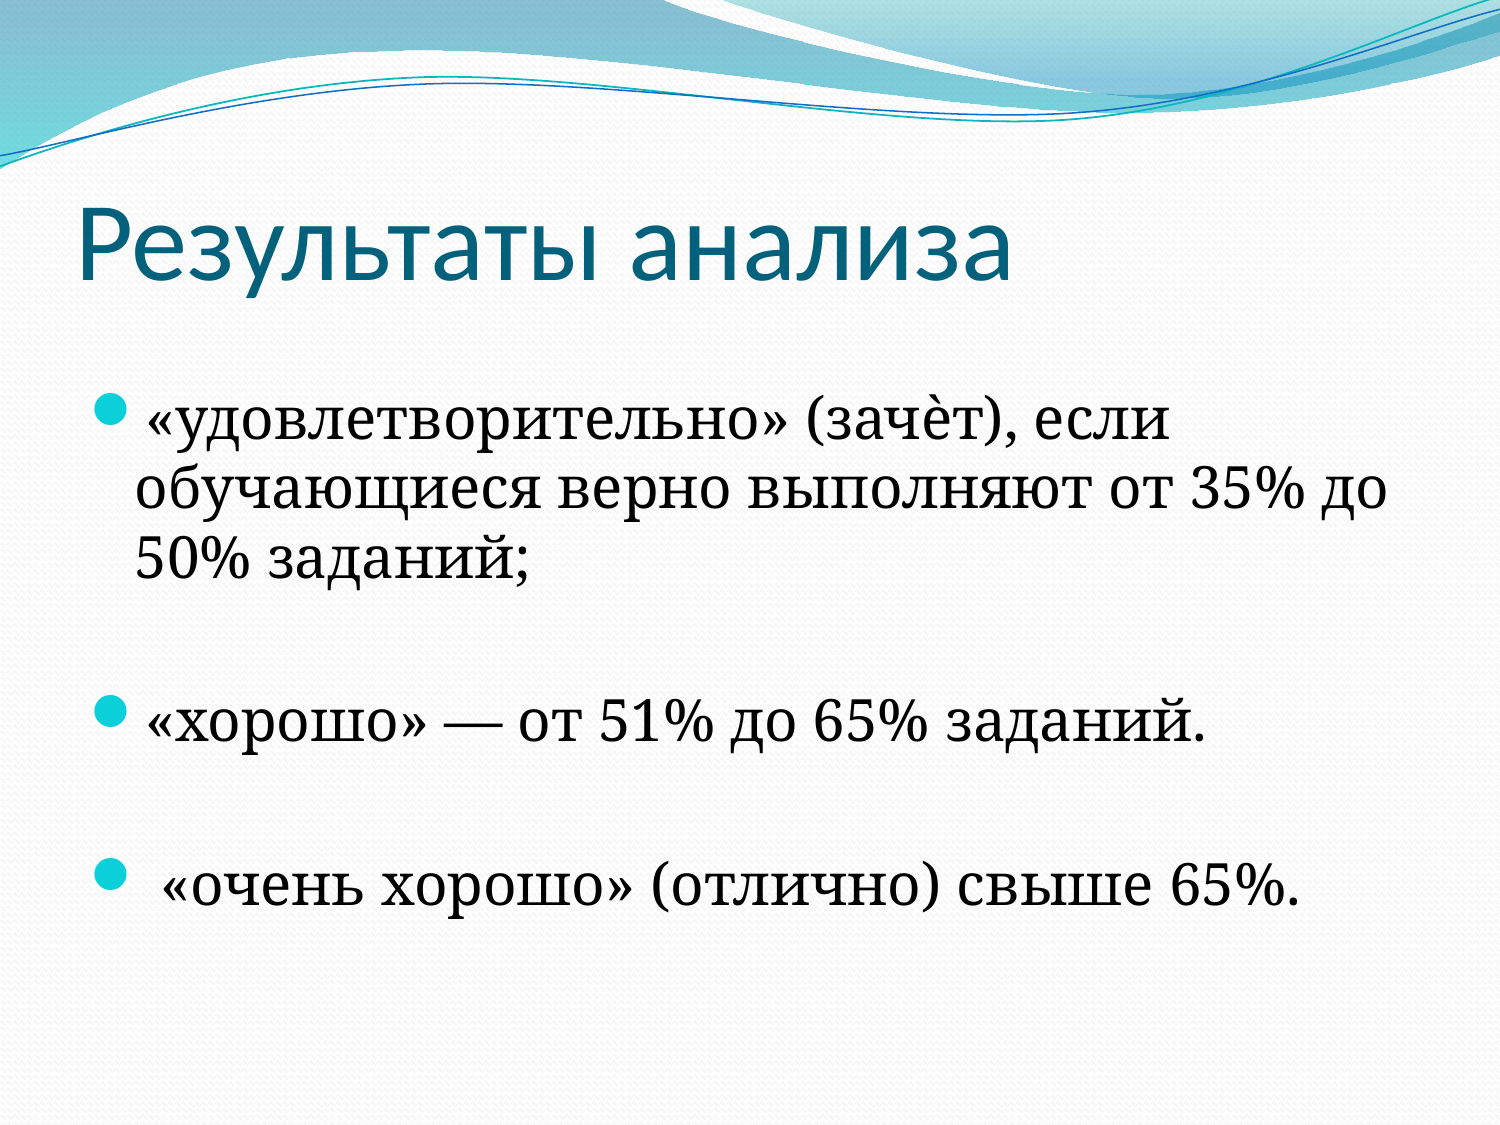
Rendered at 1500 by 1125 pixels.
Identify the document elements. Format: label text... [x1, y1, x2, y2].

list «удовлетворительно» (зачѐт), если обучающиеся верно выполняют от 35% до 50% заданий; «хорошо» ― от 51% до 65% заданий. «очень хорошо» (отлично) свыше 65%. [75, 373, 1425, 1038]
title Результаты анализа [75, 115, 1425, 303]
